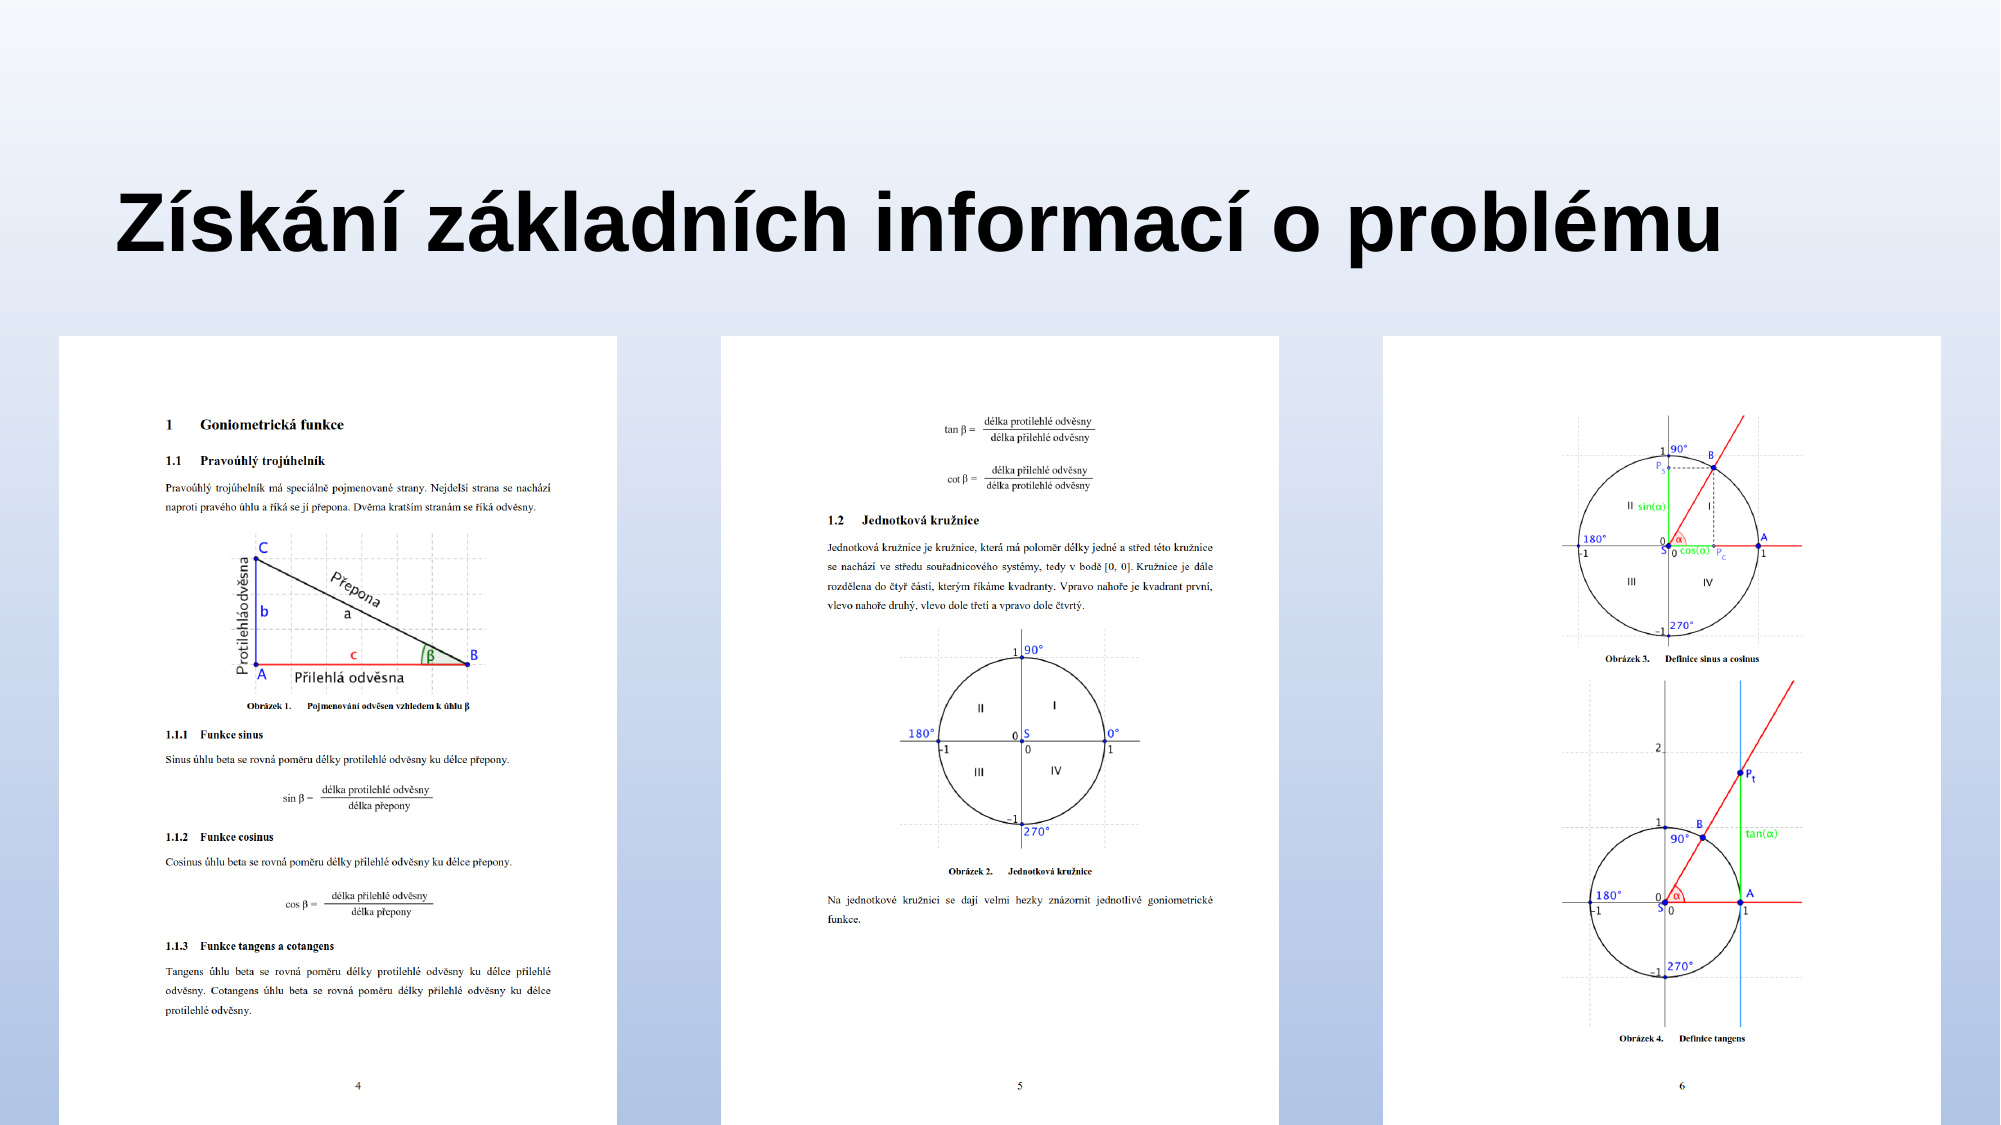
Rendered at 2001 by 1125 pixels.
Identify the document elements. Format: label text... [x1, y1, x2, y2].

title Získání základních informací o problému [100, 112, 1914, 276]
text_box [59, 336, 1941, 1125]
